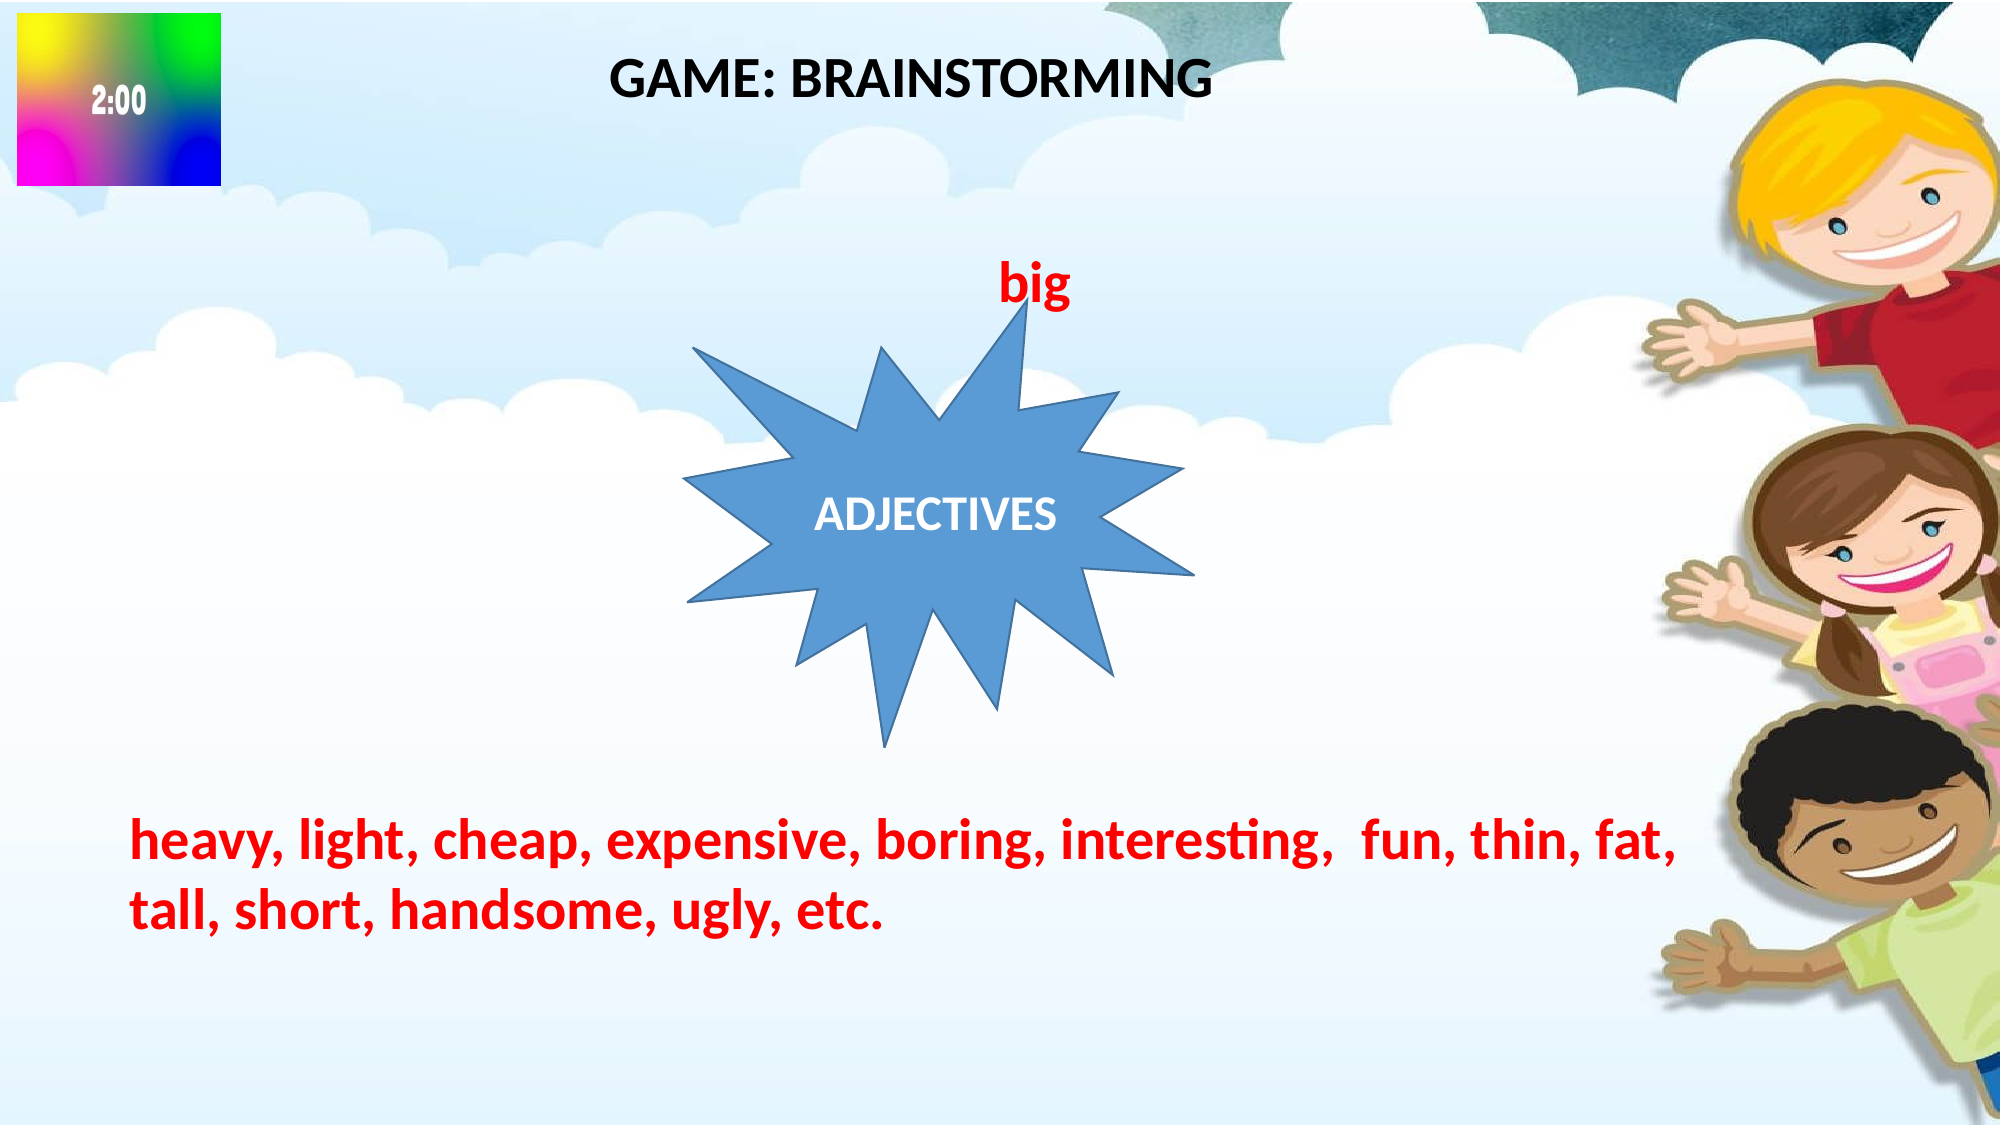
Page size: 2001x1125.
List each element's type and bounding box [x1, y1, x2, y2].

picture [0, 2, 2000, 1125]
text_box [16, 12, 222, 187]
